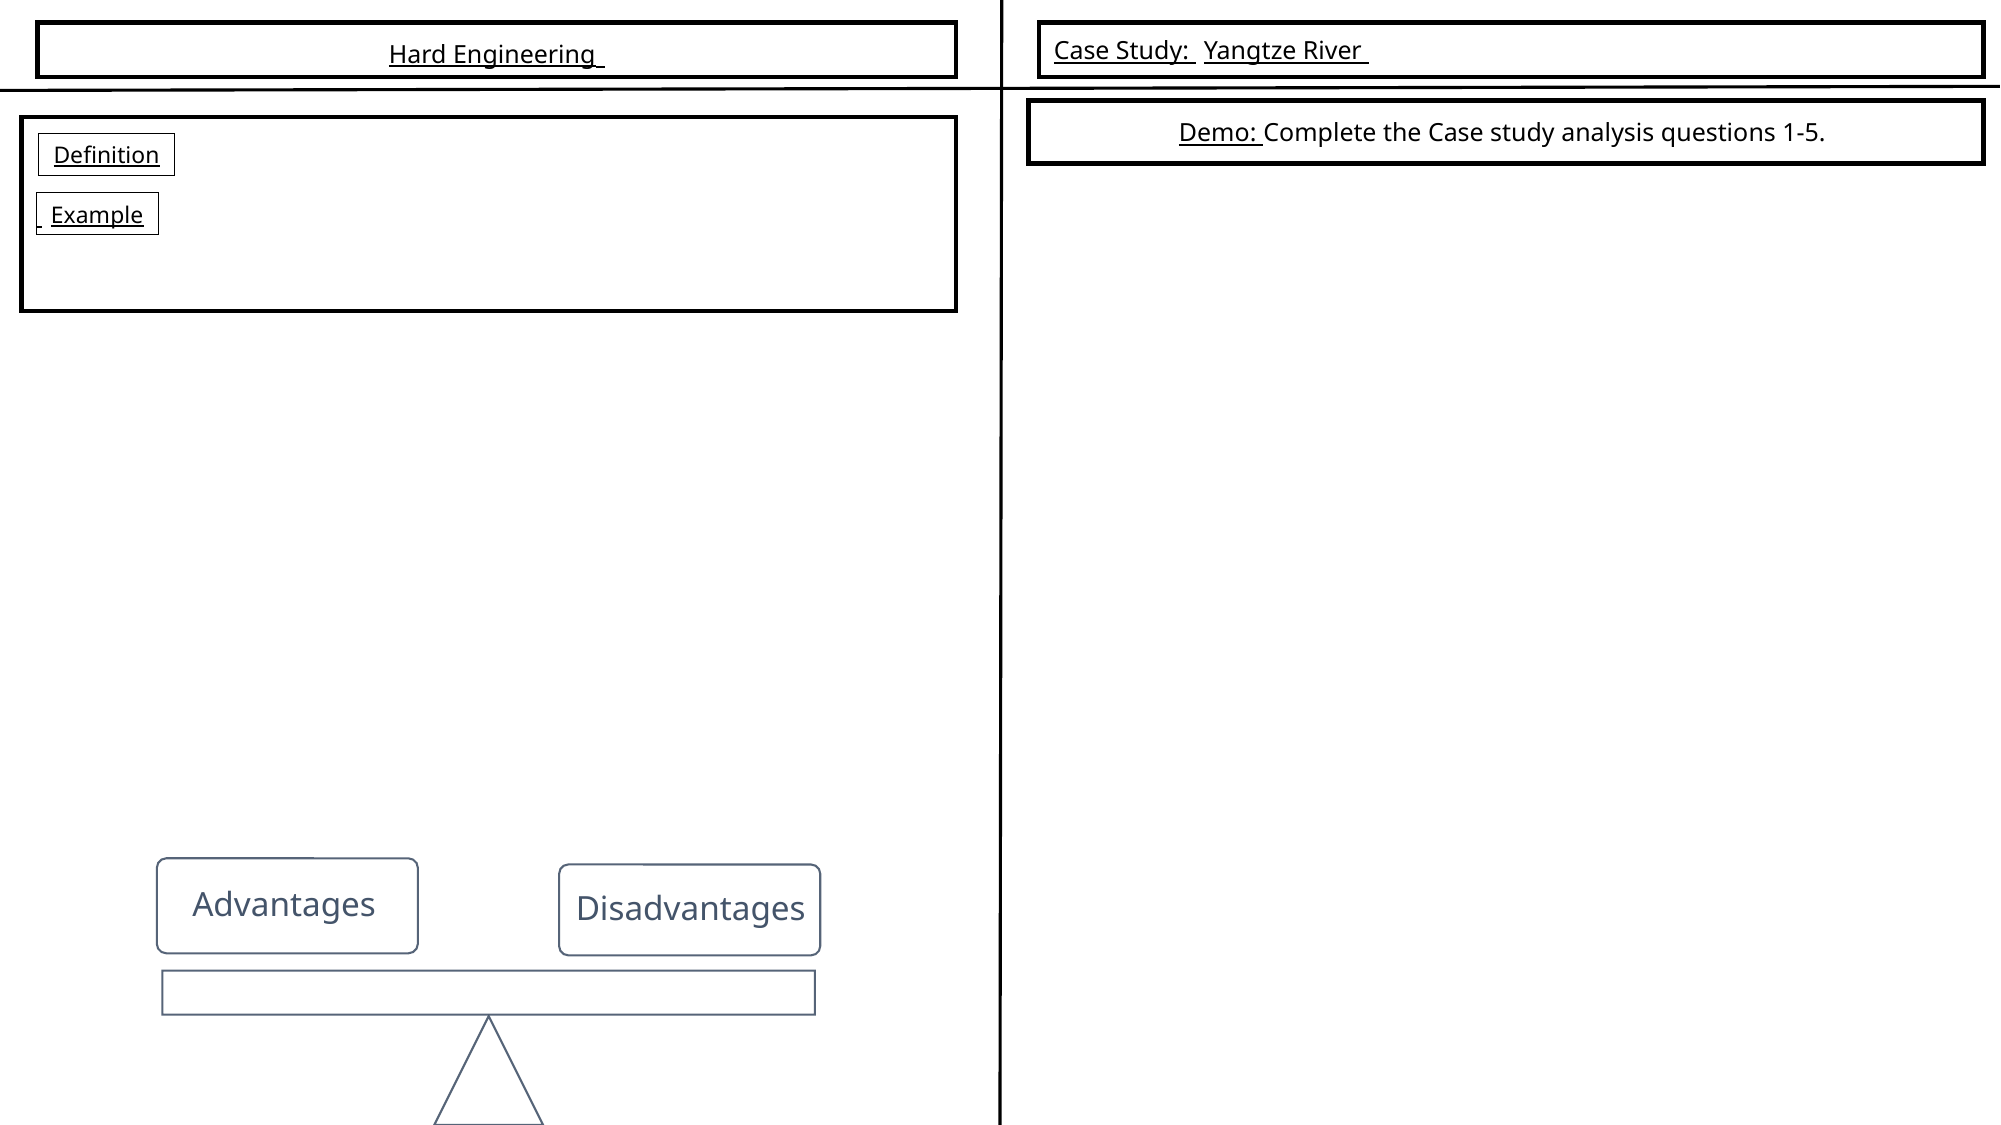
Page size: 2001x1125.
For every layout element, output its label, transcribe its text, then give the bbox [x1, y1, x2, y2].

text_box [0, 399, 1089, 1125]
text_box [21, 117, 956, 312]
text_box Hard Engineering [37, 22, 956, 77]
text_box Demo: Complete the Case study analysis questions 1-5. [1028, 100, 1984, 164]
text_box Definition [38, 133, 175, 176]
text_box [0, 86, 2000, 91]
text_box Case Study: Yangtze River [1038, 22, 1984, 77]
text_box Example [36, 192, 159, 235]
